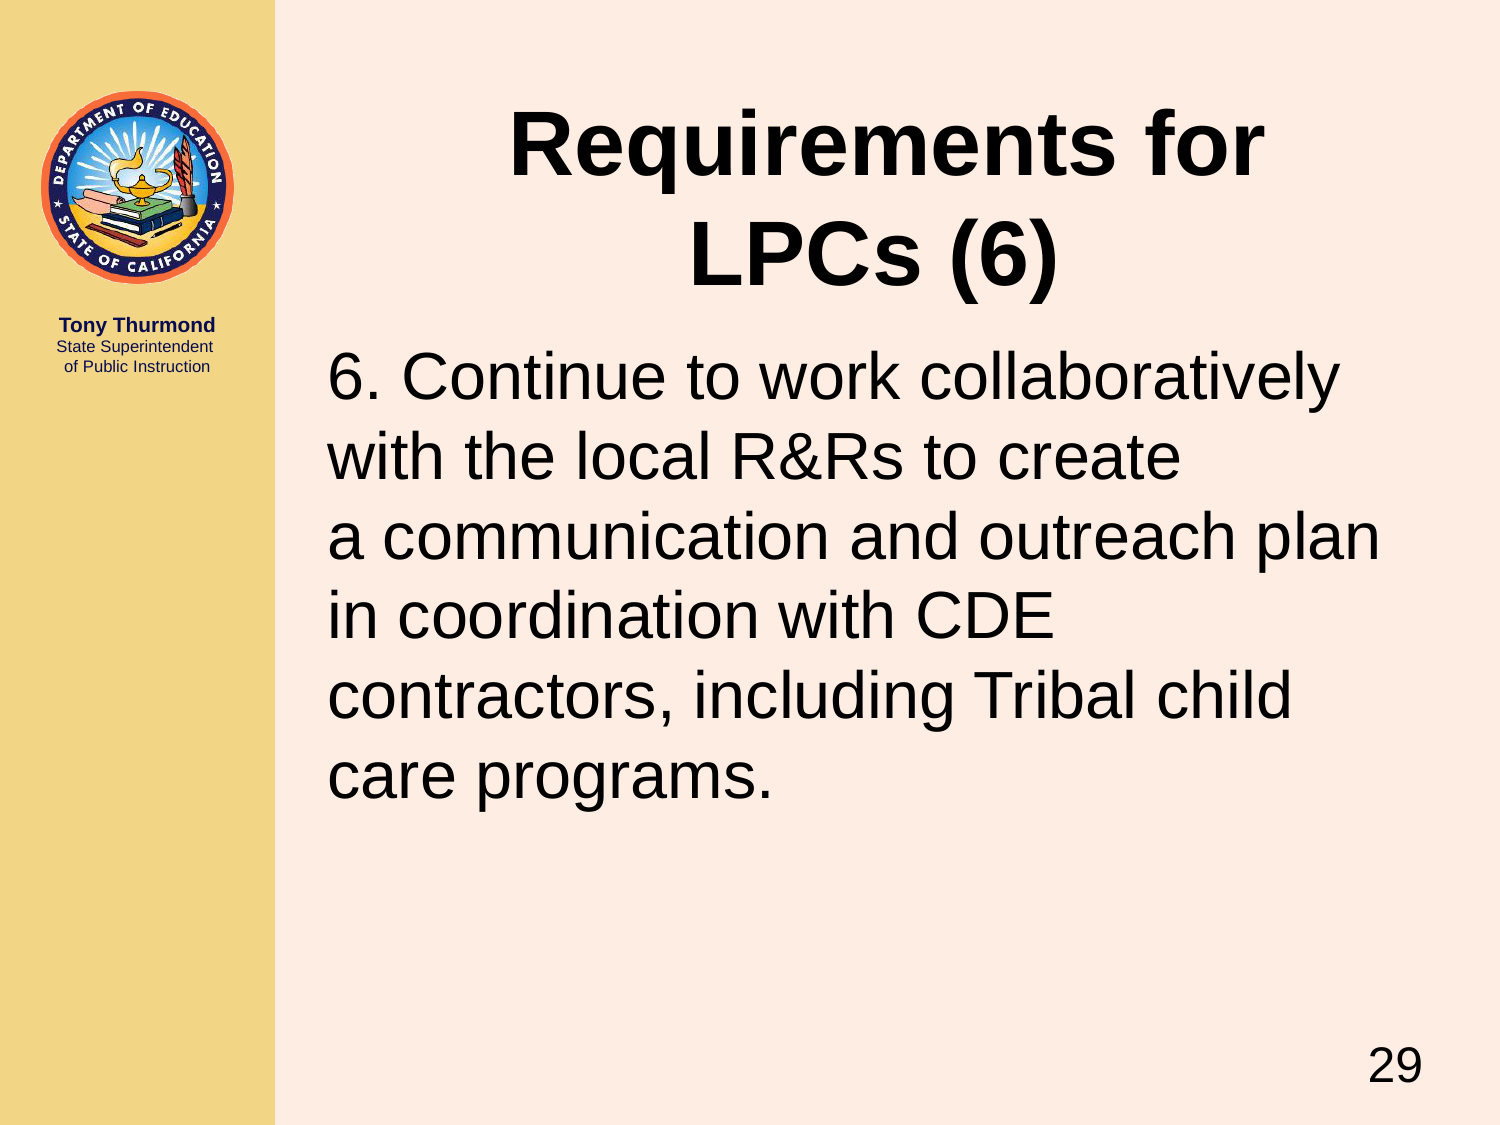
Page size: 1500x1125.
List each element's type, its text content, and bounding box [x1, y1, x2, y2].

picture [24, 74, 250, 300]
slide_number 29 [1163, 1025, 1439, 1100]
title Requirements for LPCs (6) [312, 99, 1438, 288]
list 6. Continue to work collaboratively with the local R&Rs to create a communication and outreach plan in coordination with CDE contractors, including Tribal child care programs. [312, 324, 1438, 1000]
